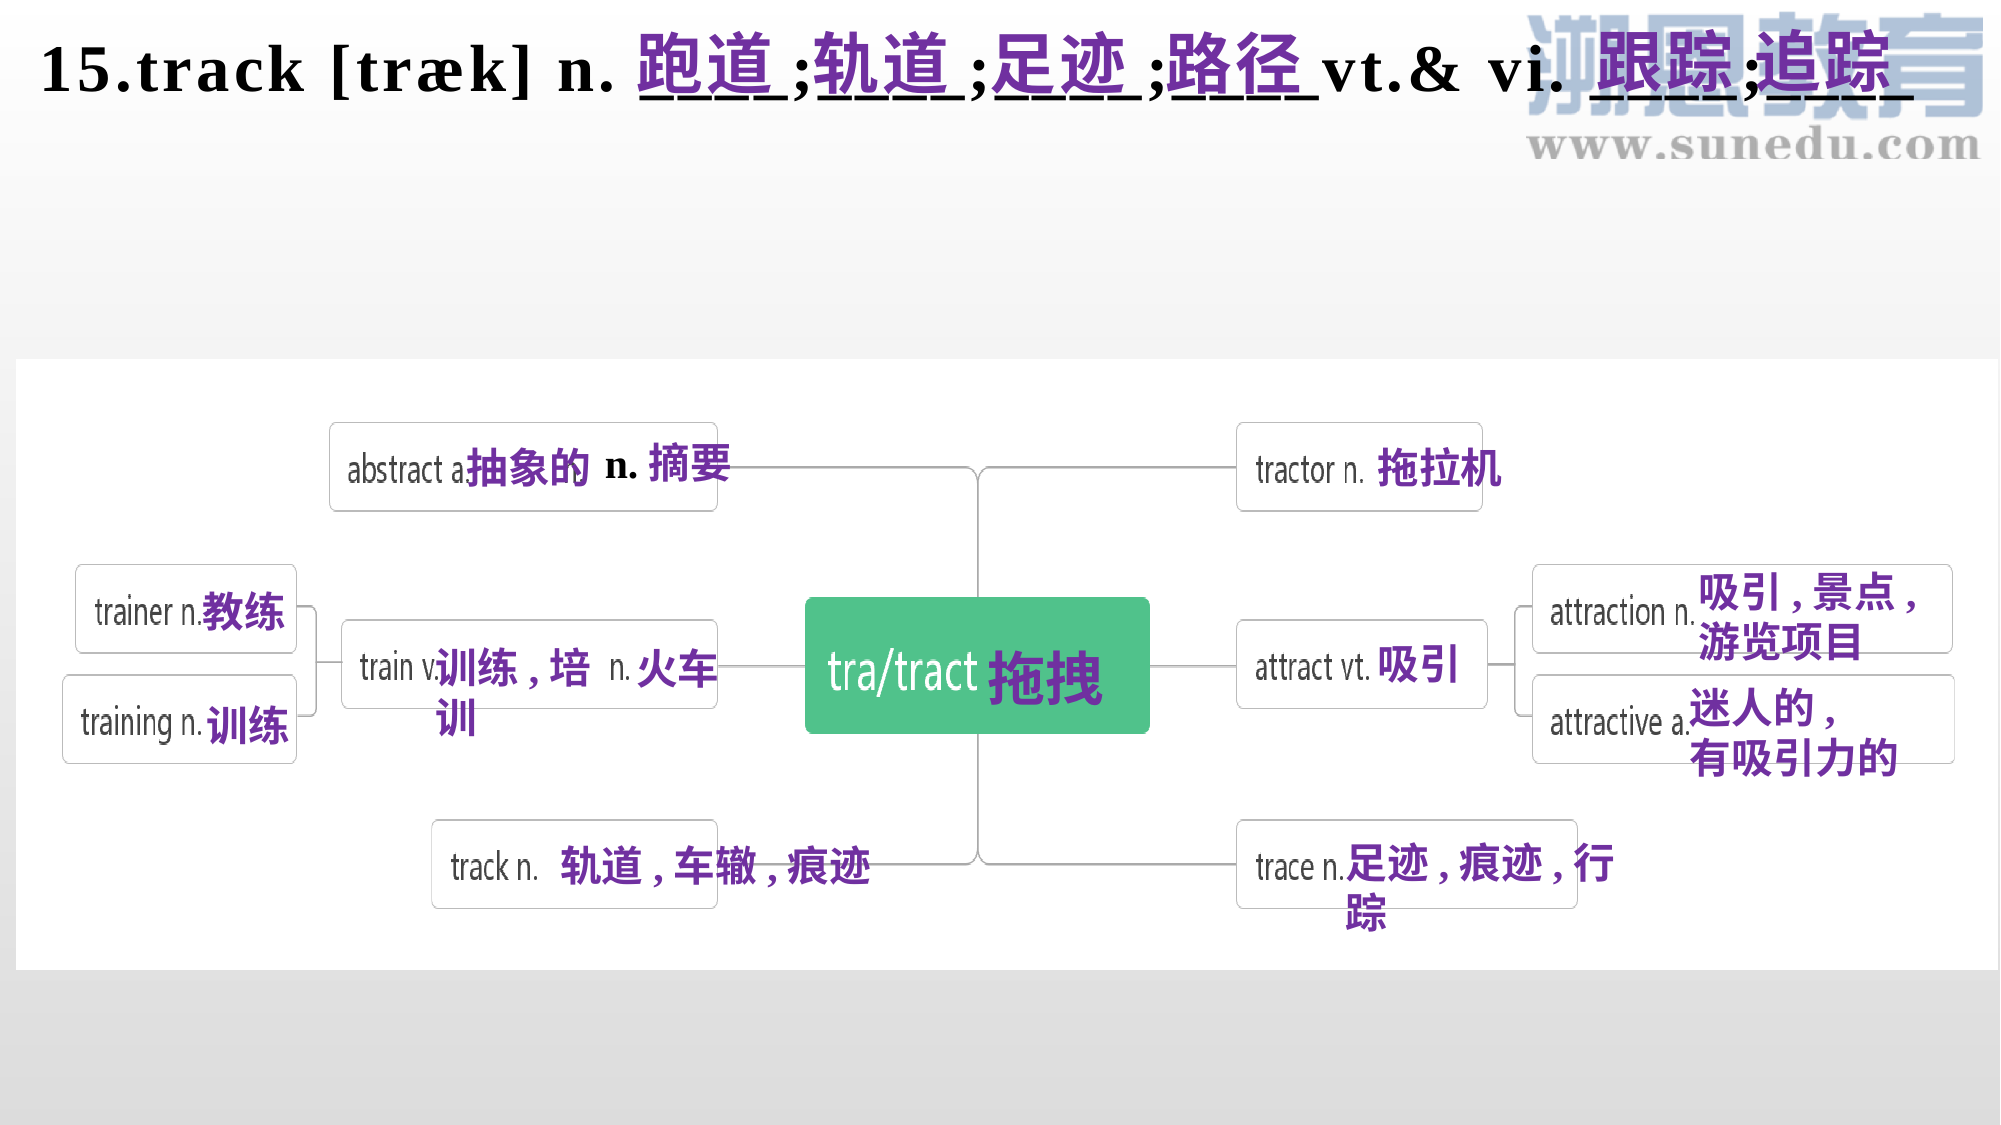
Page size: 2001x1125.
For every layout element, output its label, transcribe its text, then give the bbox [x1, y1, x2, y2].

text_box 跑道 轨道 足迹 路径 [621, 14, 1346, 110]
picture [16, 359, 2000, 973]
text_box 15.track [træk] n. ____;____;____;____vt.& vi. ____;____ [23, 18, 1947, 112]
picture [1524, 10, 1983, 159]
text_box 跟踪 追踪 [1581, 12, 1930, 107]
